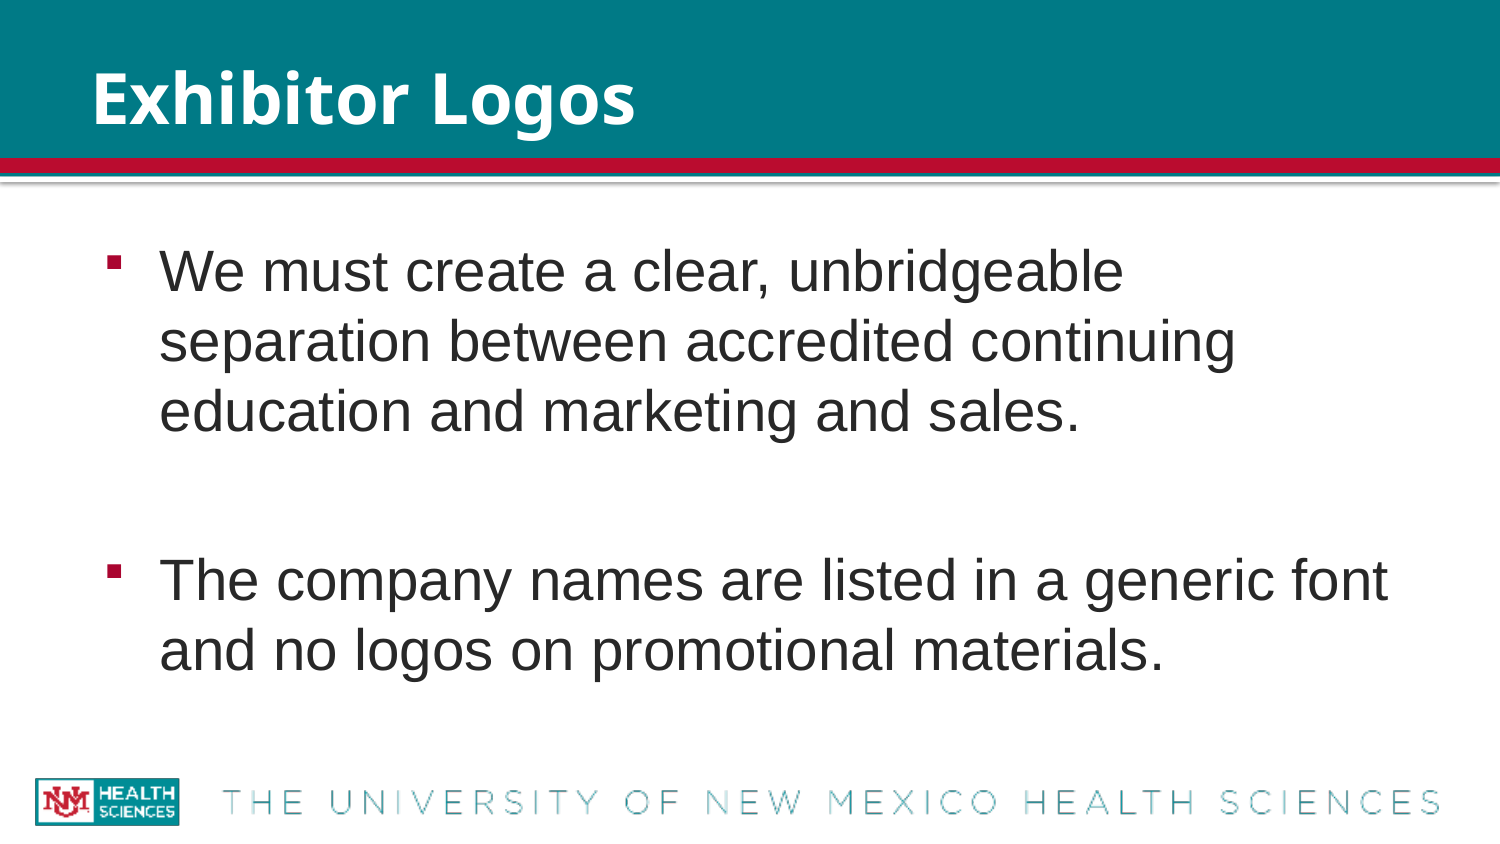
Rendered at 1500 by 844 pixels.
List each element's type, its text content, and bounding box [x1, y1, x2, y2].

picture [31, 759, 1500, 844]
title Exhibitor Logos [75, 19, 1425, 174]
list We must create a clear, unbridgeable separation between accredited continuing education and marketing and sales. The company names are listed in a generic font and no logos on promotional materials. [75, 218, 1425, 788]
